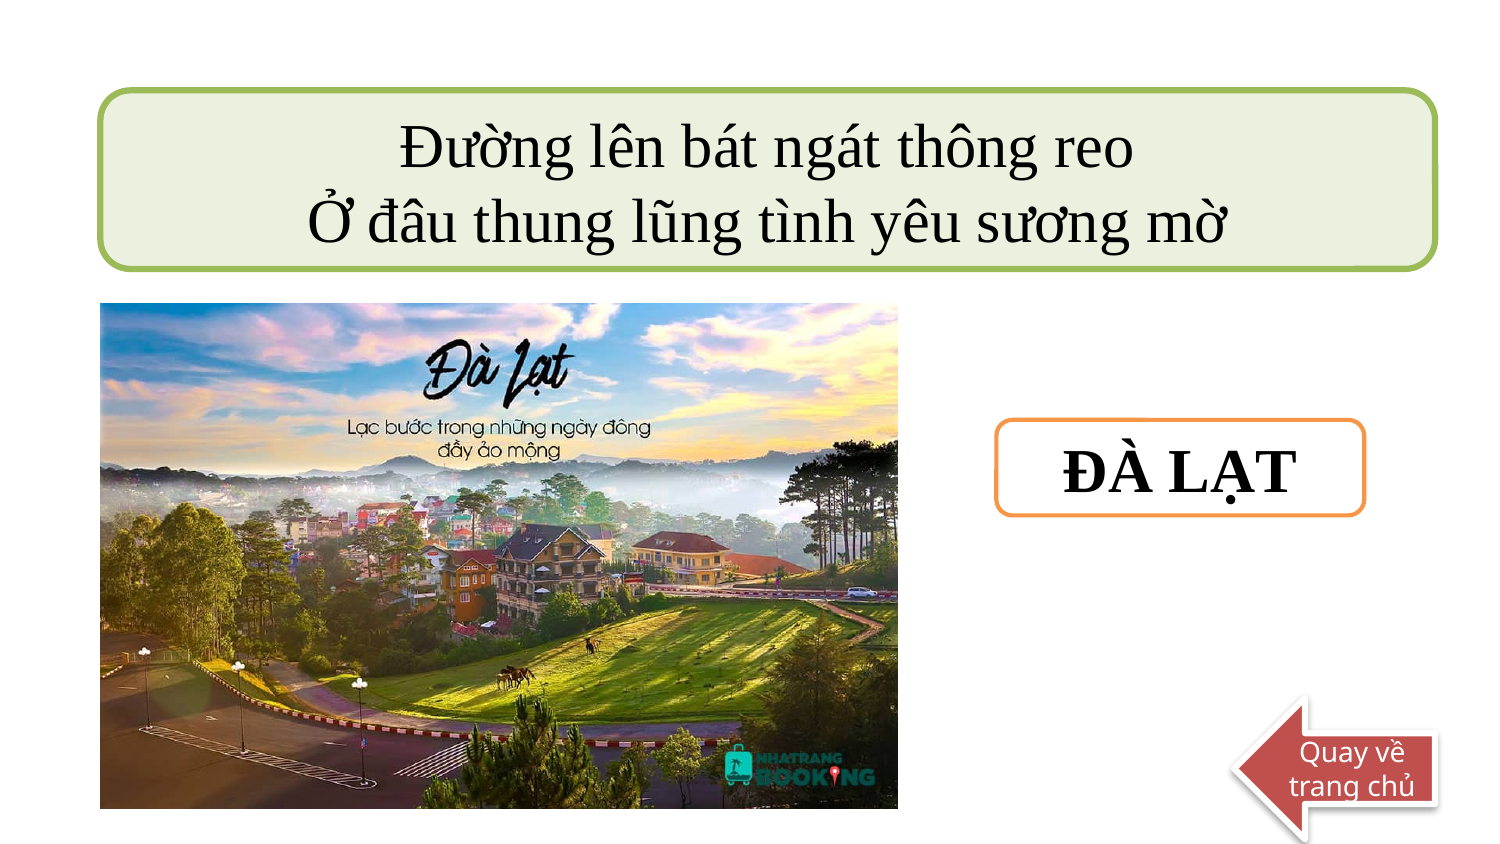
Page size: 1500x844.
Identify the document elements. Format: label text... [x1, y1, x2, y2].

text_box Quay về trang chủ [1231, 694, 1439, 843]
text_box Đường lên bát ngát thông reo Ở đâu thung lũng tình yêu sương mờ [98, 88, 1438, 272]
text_box ĐÀ LẠT [994, 417, 1367, 518]
picture [100, 303, 898, 809]
